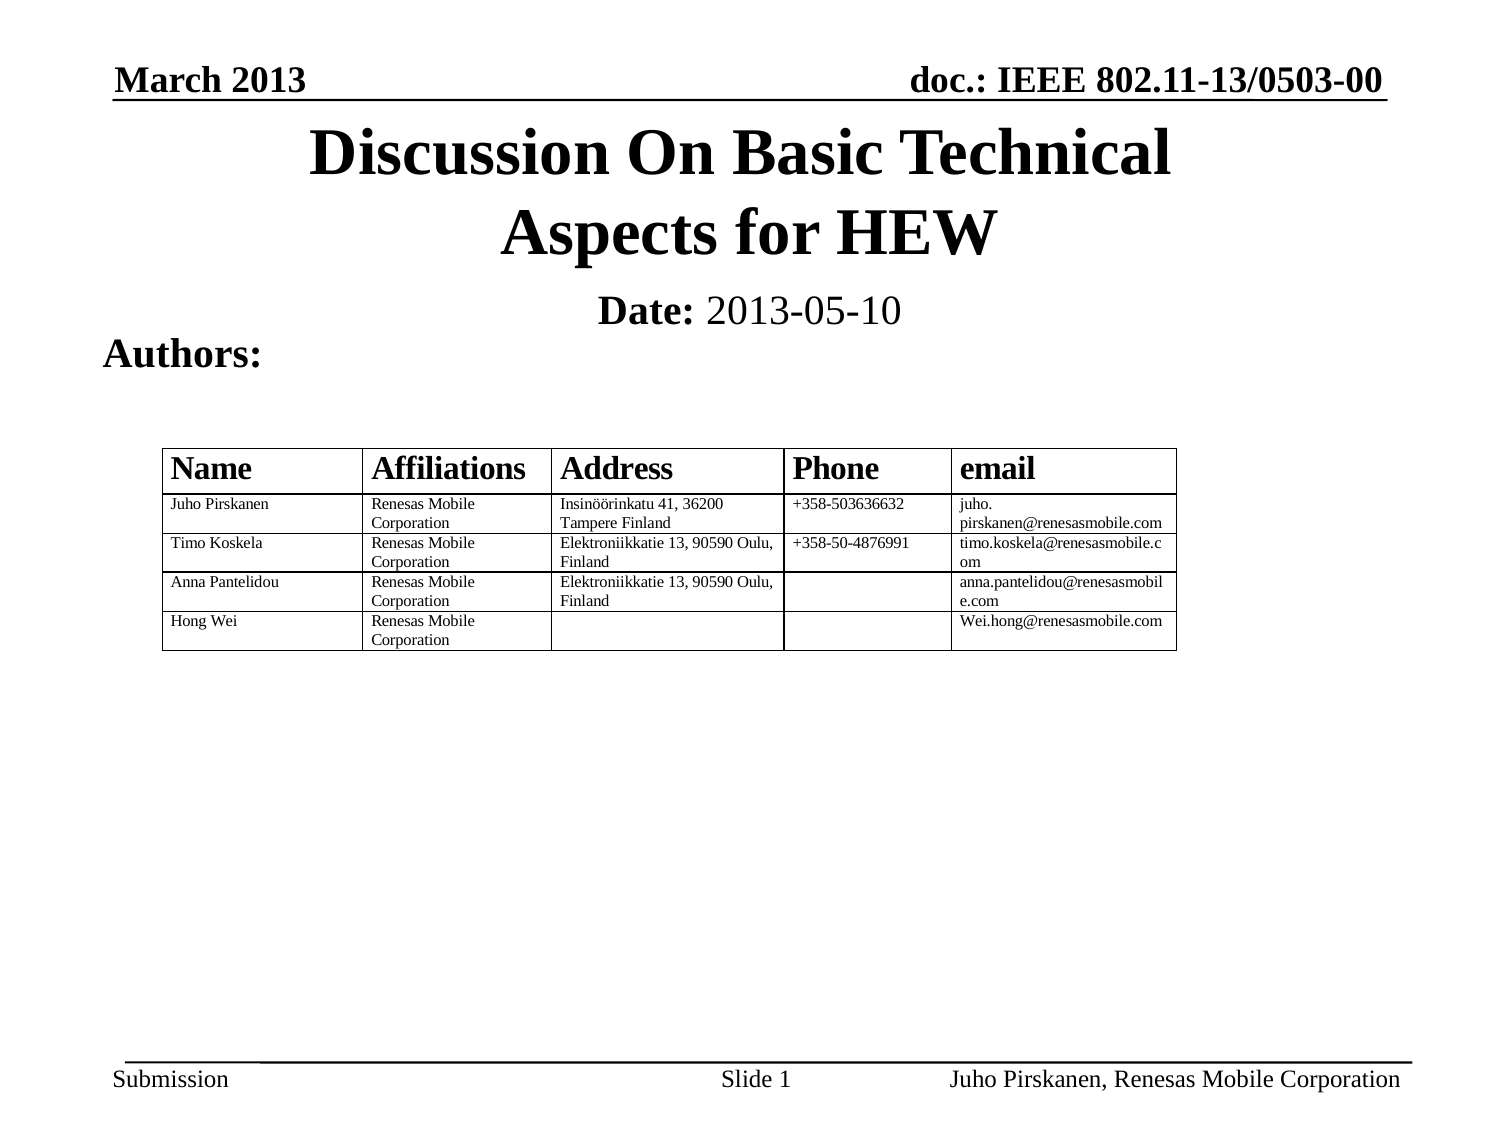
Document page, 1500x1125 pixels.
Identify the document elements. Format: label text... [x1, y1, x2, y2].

text_box Authors: [87, 318, 325, 381]
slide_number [114, 54, 365, 99]
list Date: 2013-05-10 [112, 275, 1388, 338]
title Discussion On Basic Technical Aspects for HEW [112, 99, 1388, 275]
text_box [149, 447, 1376, 780]
footer Juho Pirskanen, Renesas Mobile Corporation [944, 1062, 1402, 1093]
slide_number Slide 1 [712, 1062, 800, 1093]
